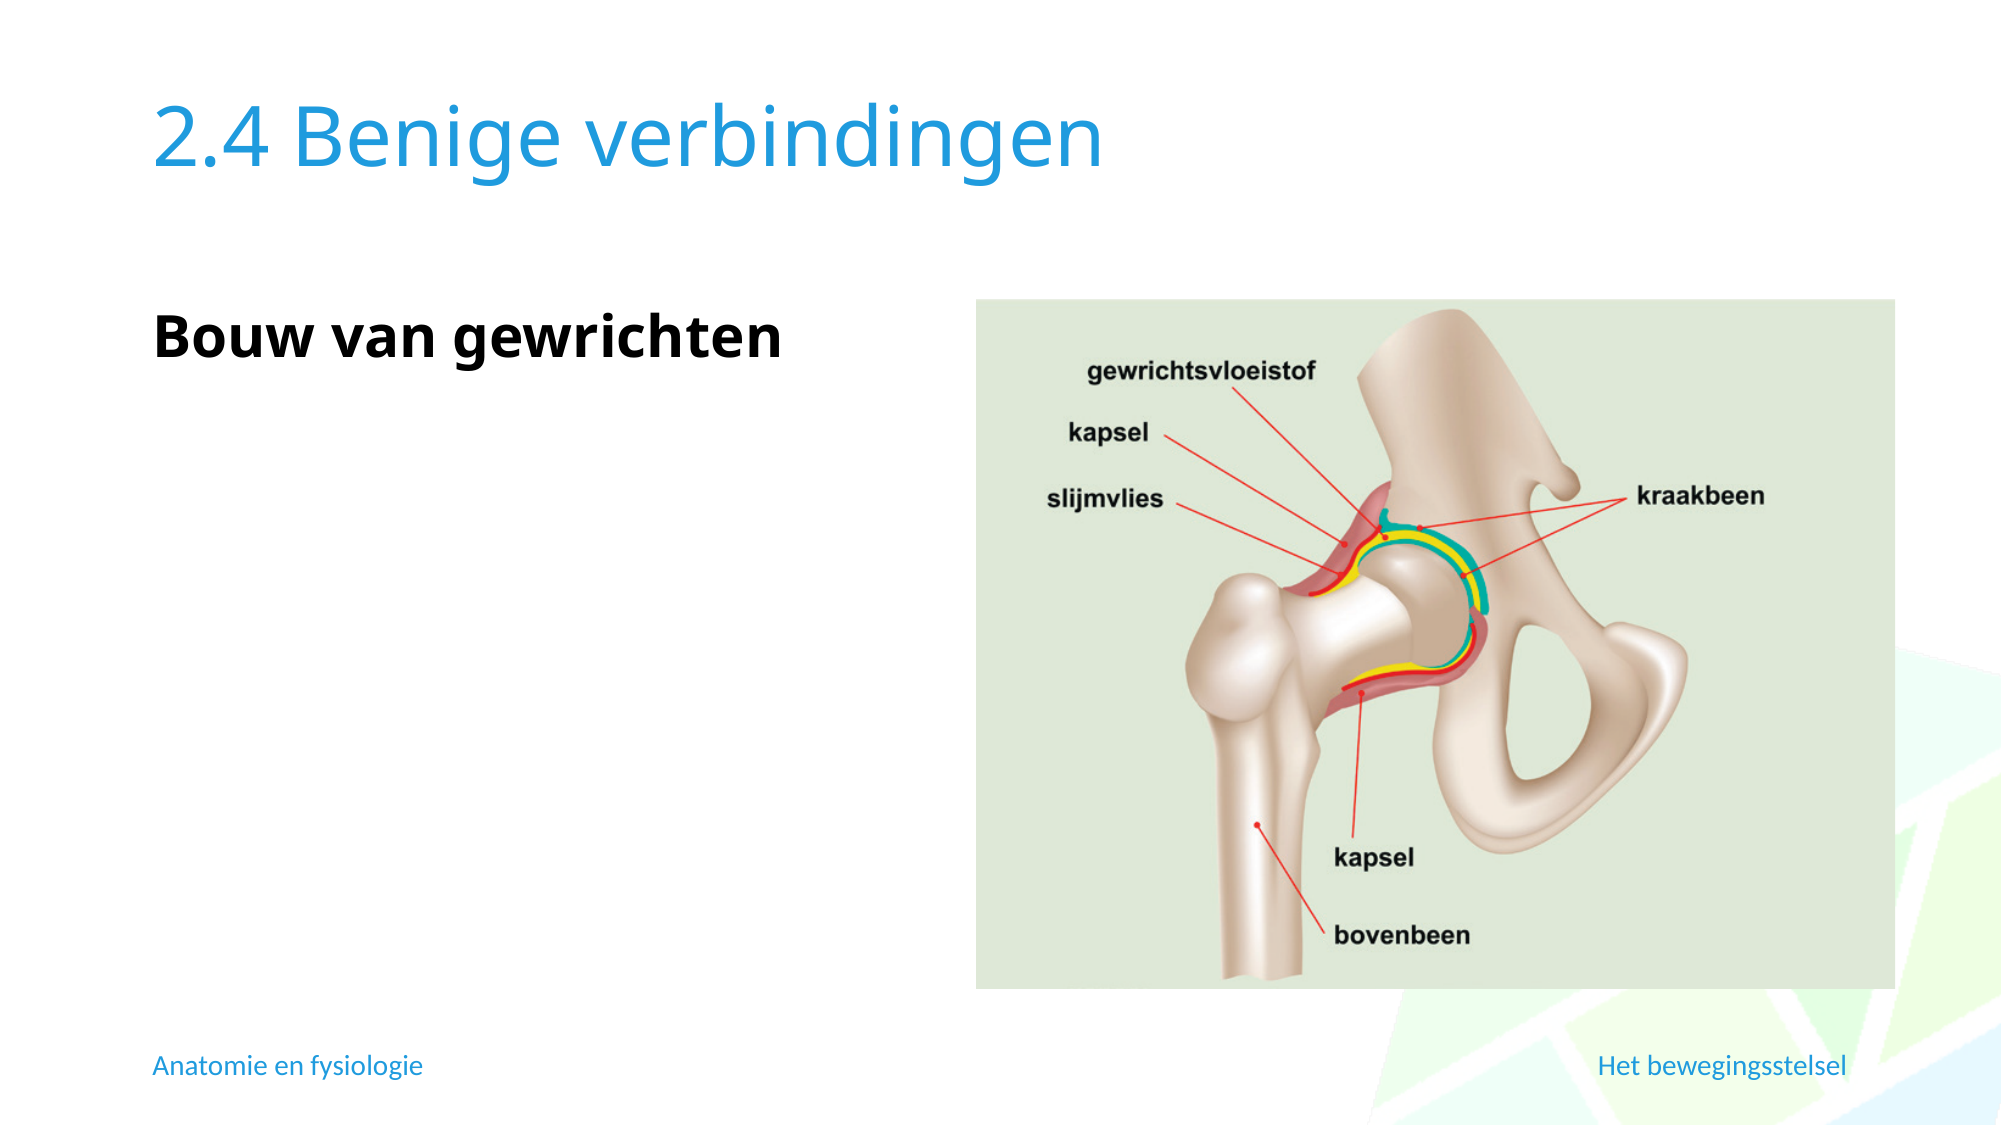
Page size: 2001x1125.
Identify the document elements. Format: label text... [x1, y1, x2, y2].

picture [976, 299, 1896, 989]
list Anatomie en fysiologie [137, 1042, 588, 1103]
list Het bewegingsstelsel [1412, 1042, 1863, 1103]
title 2.4 Benige verbindingen [137, 59, 1863, 219]
list Bouw van gewrichten [137, 299, 831, 403]
